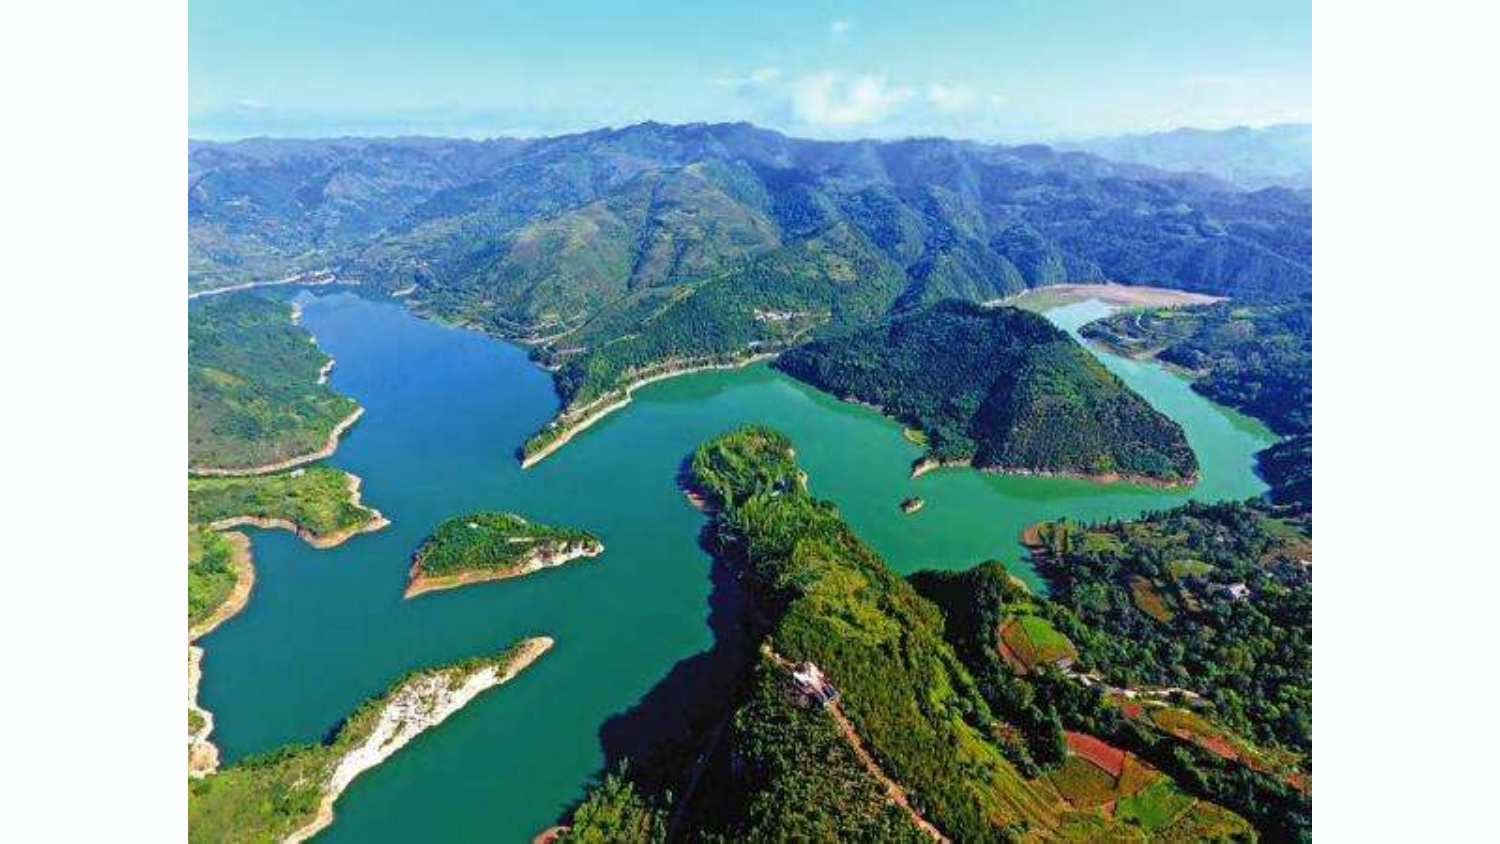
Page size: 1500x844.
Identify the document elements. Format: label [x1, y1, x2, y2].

picture [188, 0, 1312, 844]
